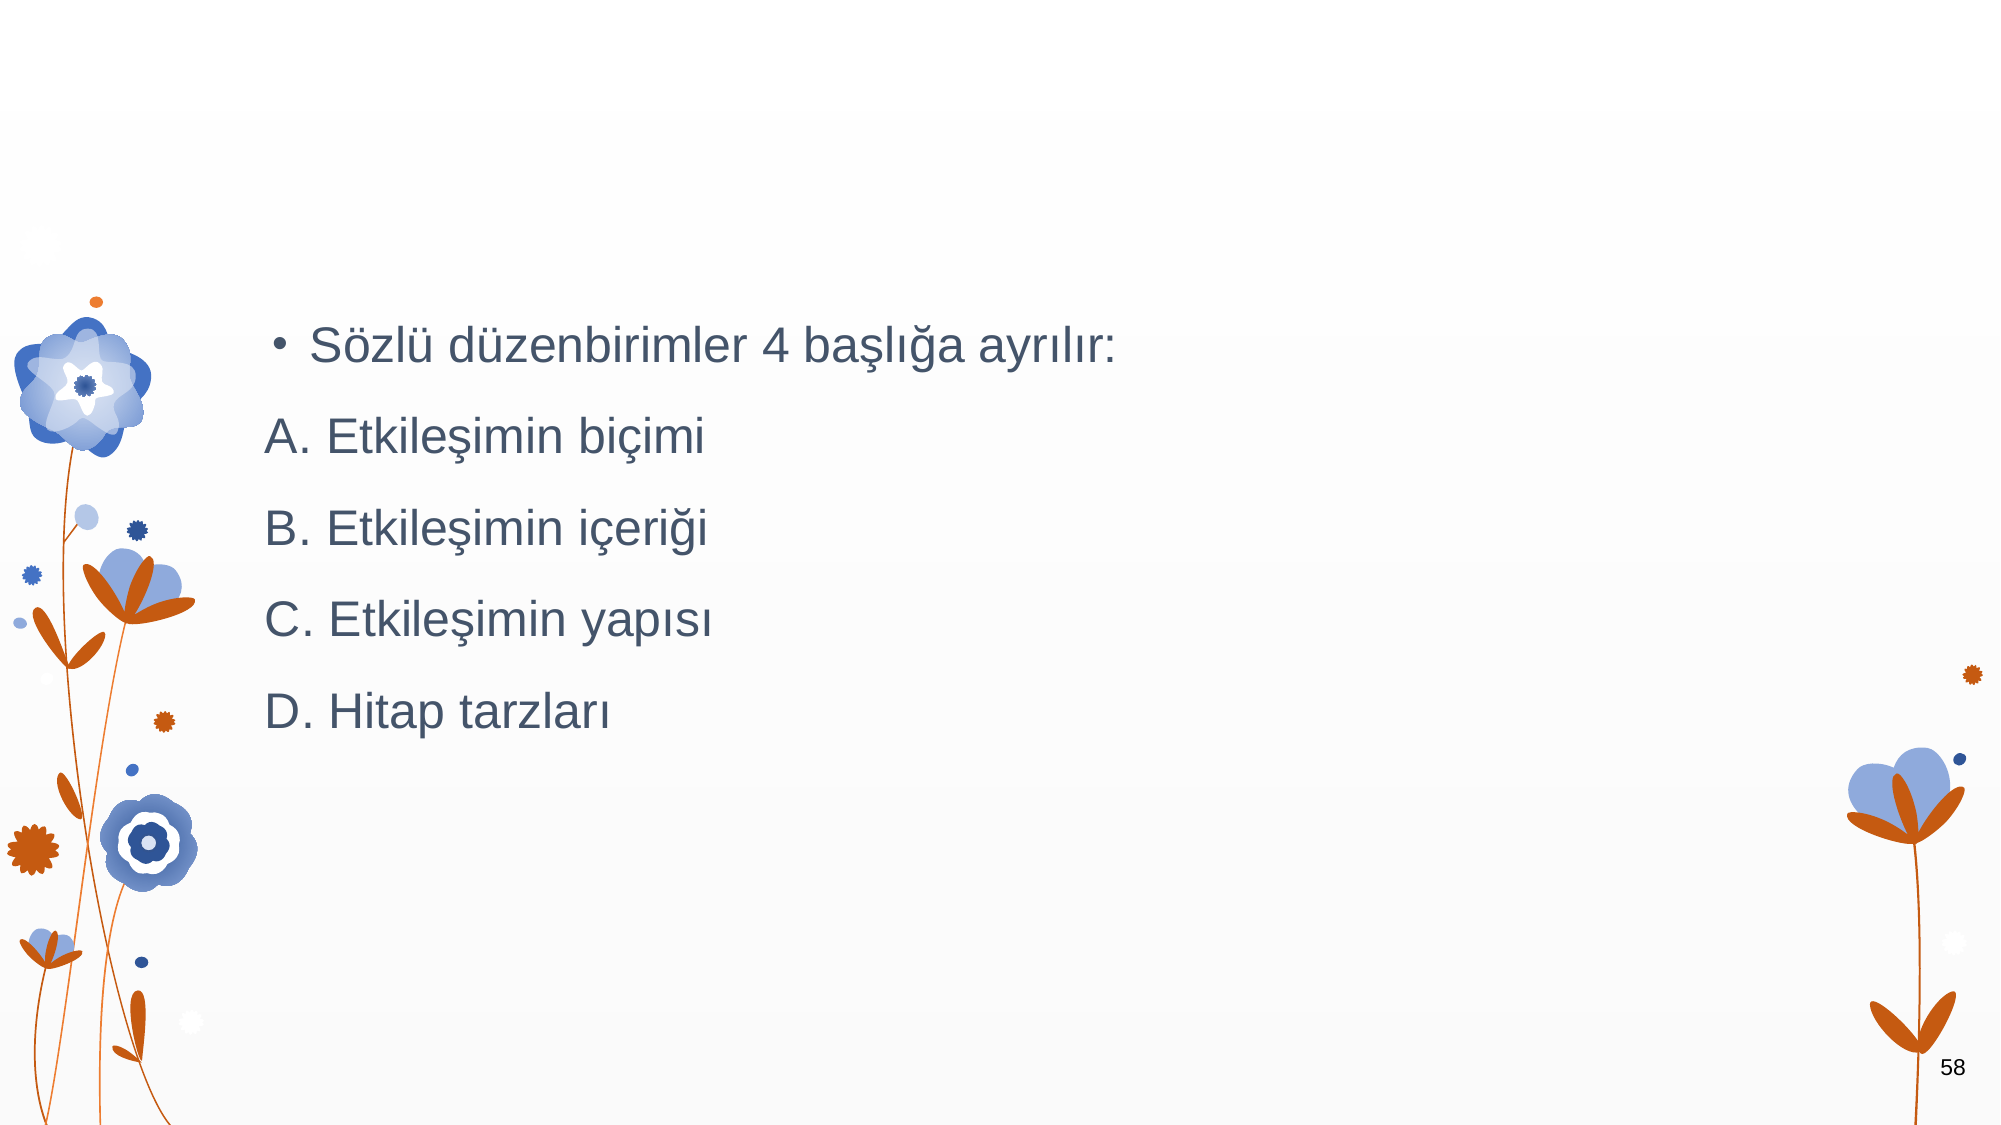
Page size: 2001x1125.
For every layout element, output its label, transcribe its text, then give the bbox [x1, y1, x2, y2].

footer [137, 1050, 1450, 1084]
slide_number 58 [1925, 1050, 1995, 1084]
list Sözlü düzenbirimler 4 başlığa ayrılır: A. Etkileşimin biçimi B. Etkileşimin içeriği C. Etkileşimin yapısı D. Hitap tarzları [249, 311, 1750, 987]
